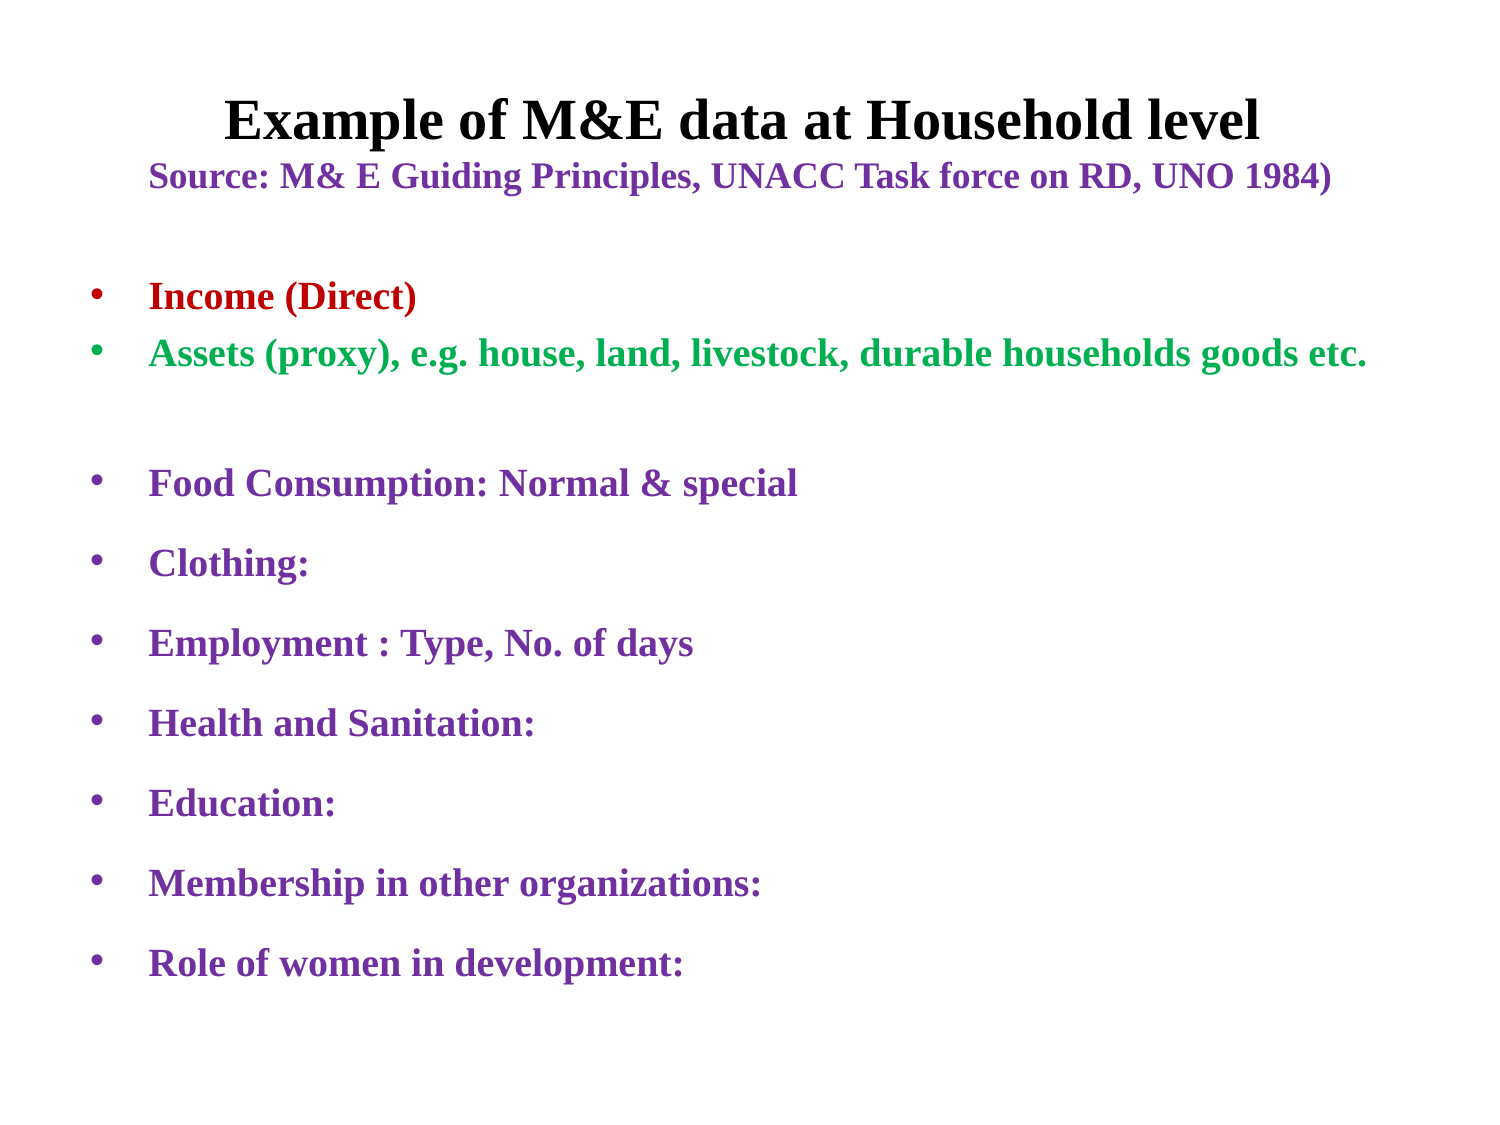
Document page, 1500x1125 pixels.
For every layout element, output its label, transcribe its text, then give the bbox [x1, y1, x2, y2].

title Example of M&E data at Household level Source: M& E Guiding Principles, UNACC Task force on RD, UNO 1984) [75, 45, 1425, 233]
list Income (Direct) Assets (proxy), e.g. house, land, livestock, durable households goods etc. Food Consumption: Normal & special Clothing: Employment : Type, No. of days Health and Sanitation: Education: Membership in other organizations: Role of women in development: [75, 262, 1425, 1005]
